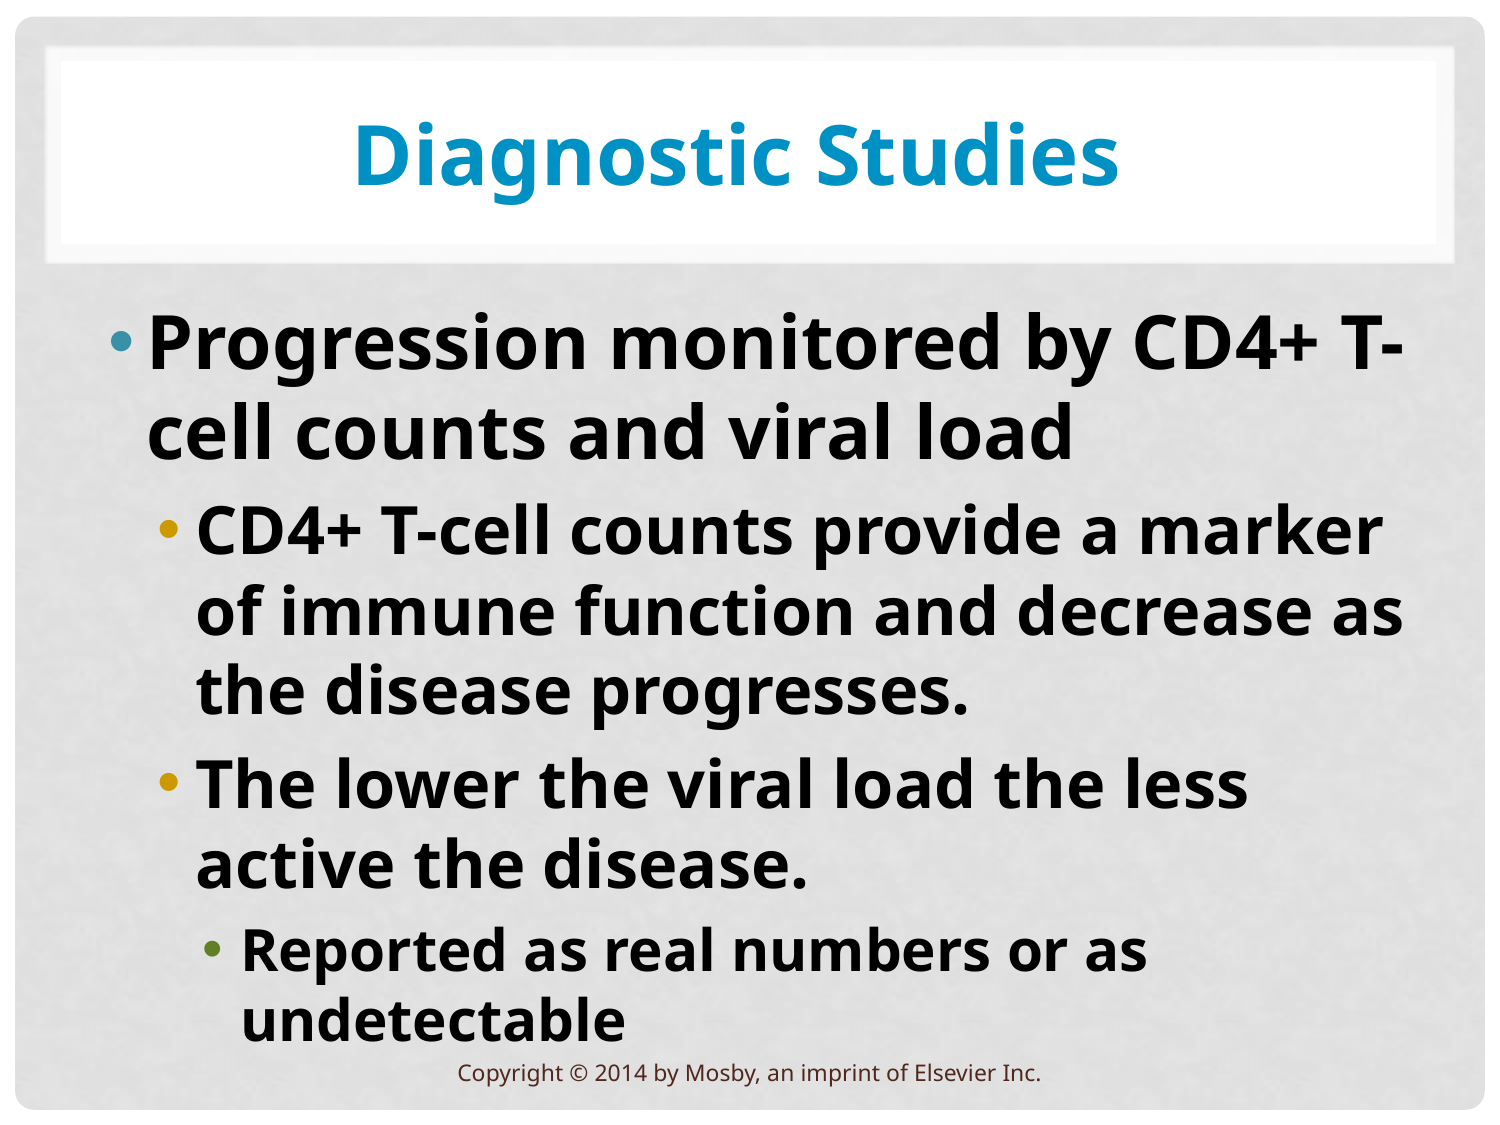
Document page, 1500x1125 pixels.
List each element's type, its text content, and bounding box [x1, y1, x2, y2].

footer Copyright © 2014 by Mosby, an imprint of Elsevier Inc. [75, 1042, 1425, 1103]
title Diagnostic Studies [69, 66, 1426, 238]
list Progression monitored by CD4+ T-cell counts and viral load CD4+ T-cell counts provide a marker of immune function and decrease as the disease progresses. The lower the viral load the less active the disease. Reported as real numbers or as undetectable [75, 287, 1425, 1005]
